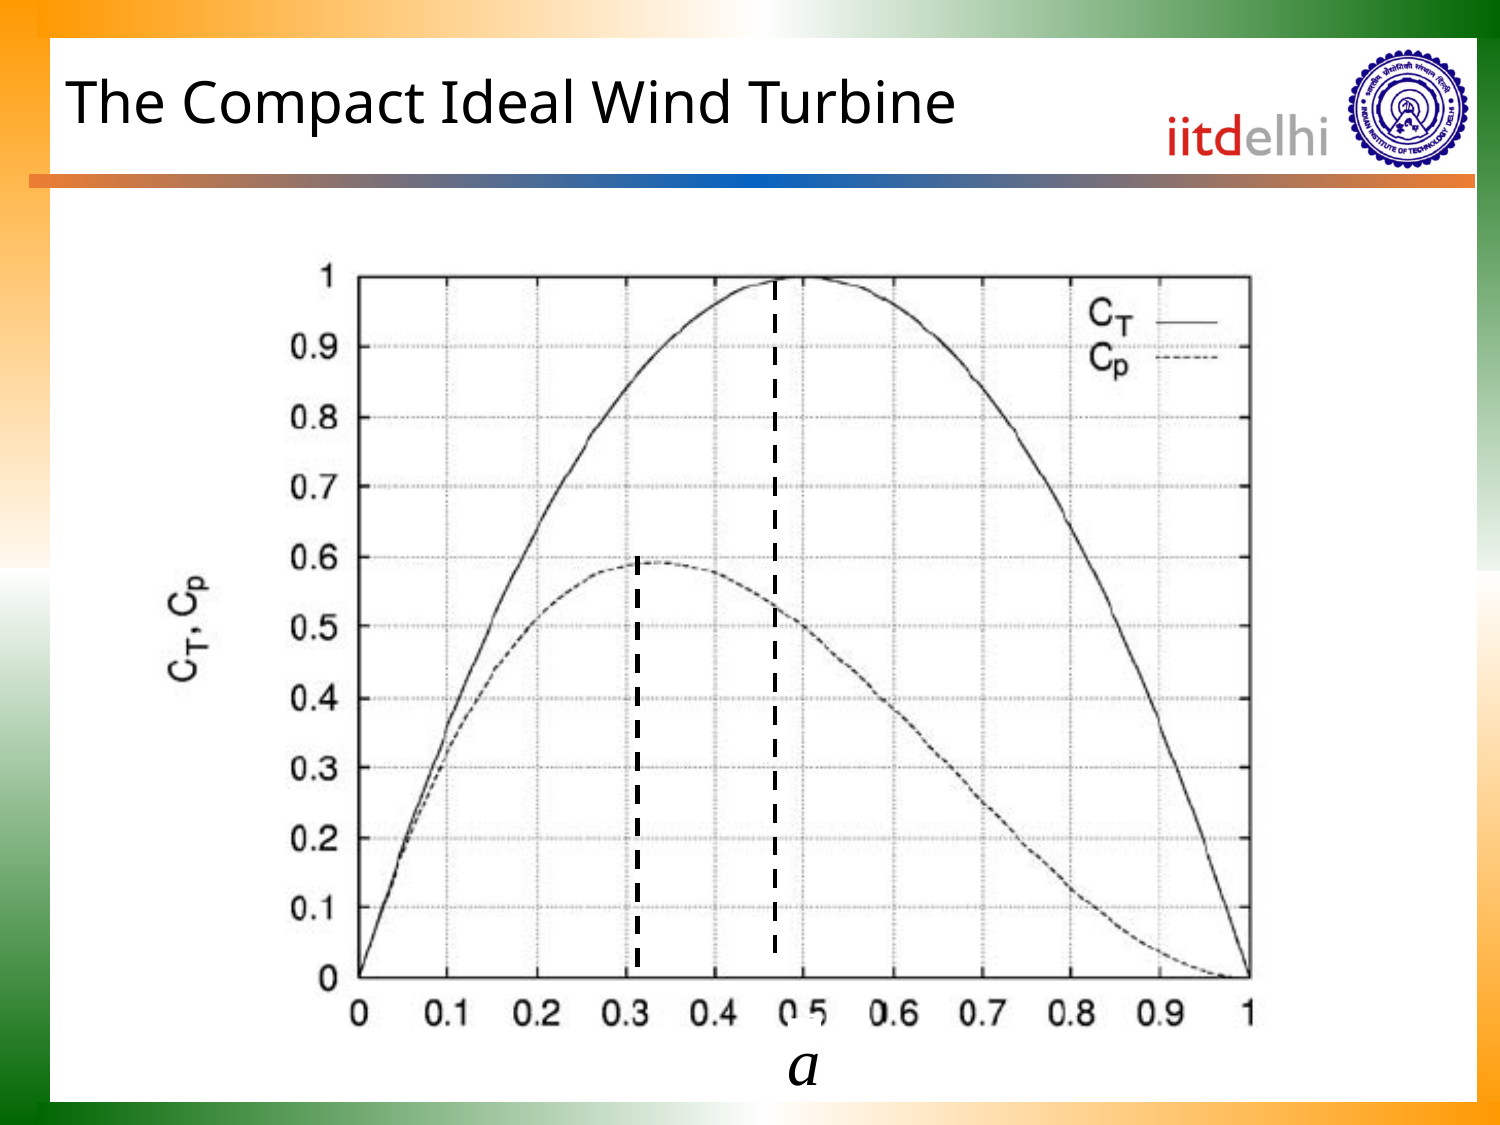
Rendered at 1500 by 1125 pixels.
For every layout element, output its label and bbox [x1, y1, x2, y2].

text_box [0, 0, 1500, 1125]
